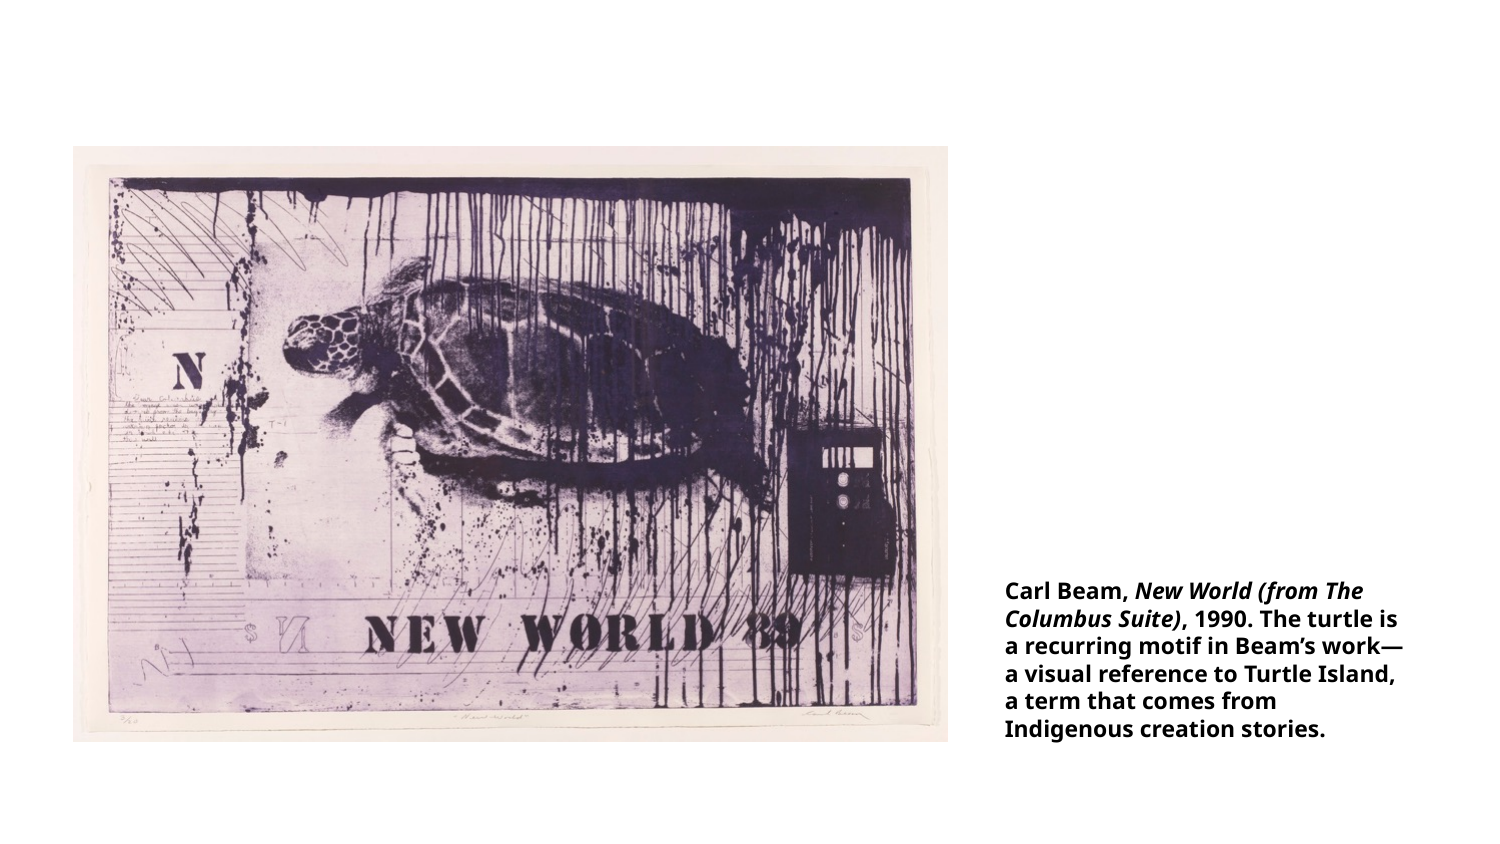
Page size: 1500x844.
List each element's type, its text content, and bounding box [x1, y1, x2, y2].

text_box Carl Beam, New World (from The Columbus Suite), 1990. The turtle is a recurring motif in Beam’s work—a visual reference to Turtle Island, a term that comes from Indigenous creation stories. [989, 561, 1427, 757]
picture [72, 146, 948, 742]
